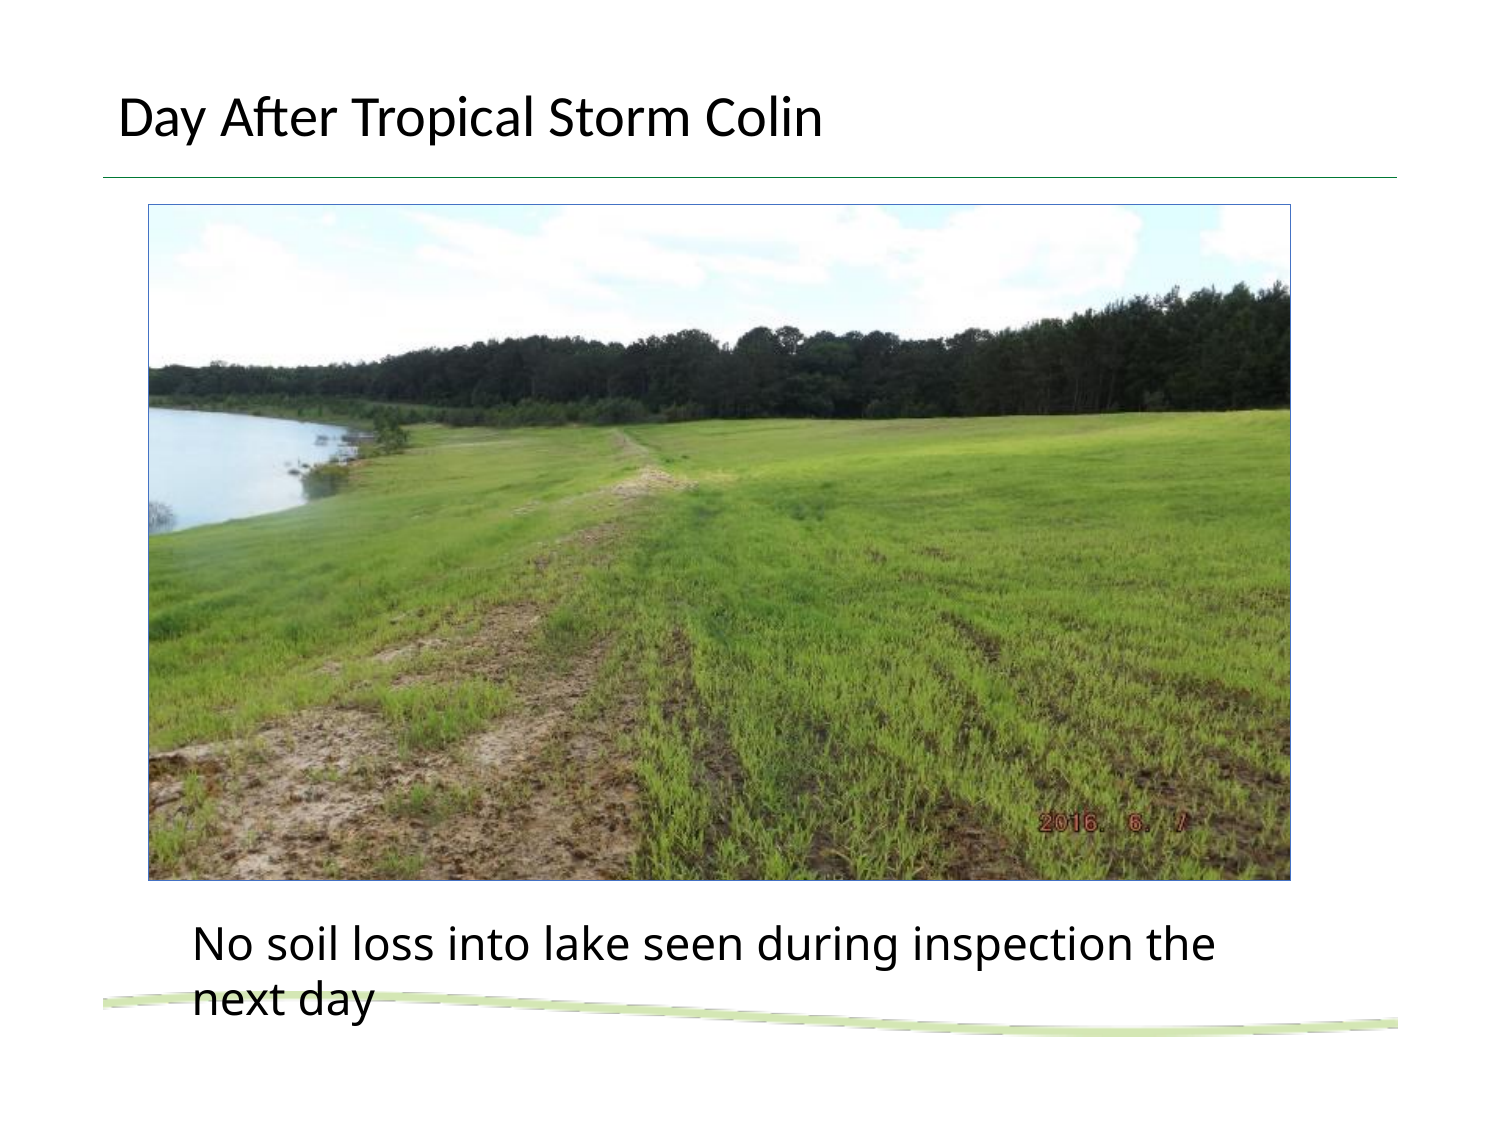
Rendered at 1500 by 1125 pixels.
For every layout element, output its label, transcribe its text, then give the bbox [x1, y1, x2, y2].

text_box No soil loss into lake seen during inspection the next day [176, 907, 1299, 1032]
title Day After Tropical Storm Colin [103, 59, 1397, 176]
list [148, 204, 1291, 881]
picture [103, 991, 1398, 1037]
